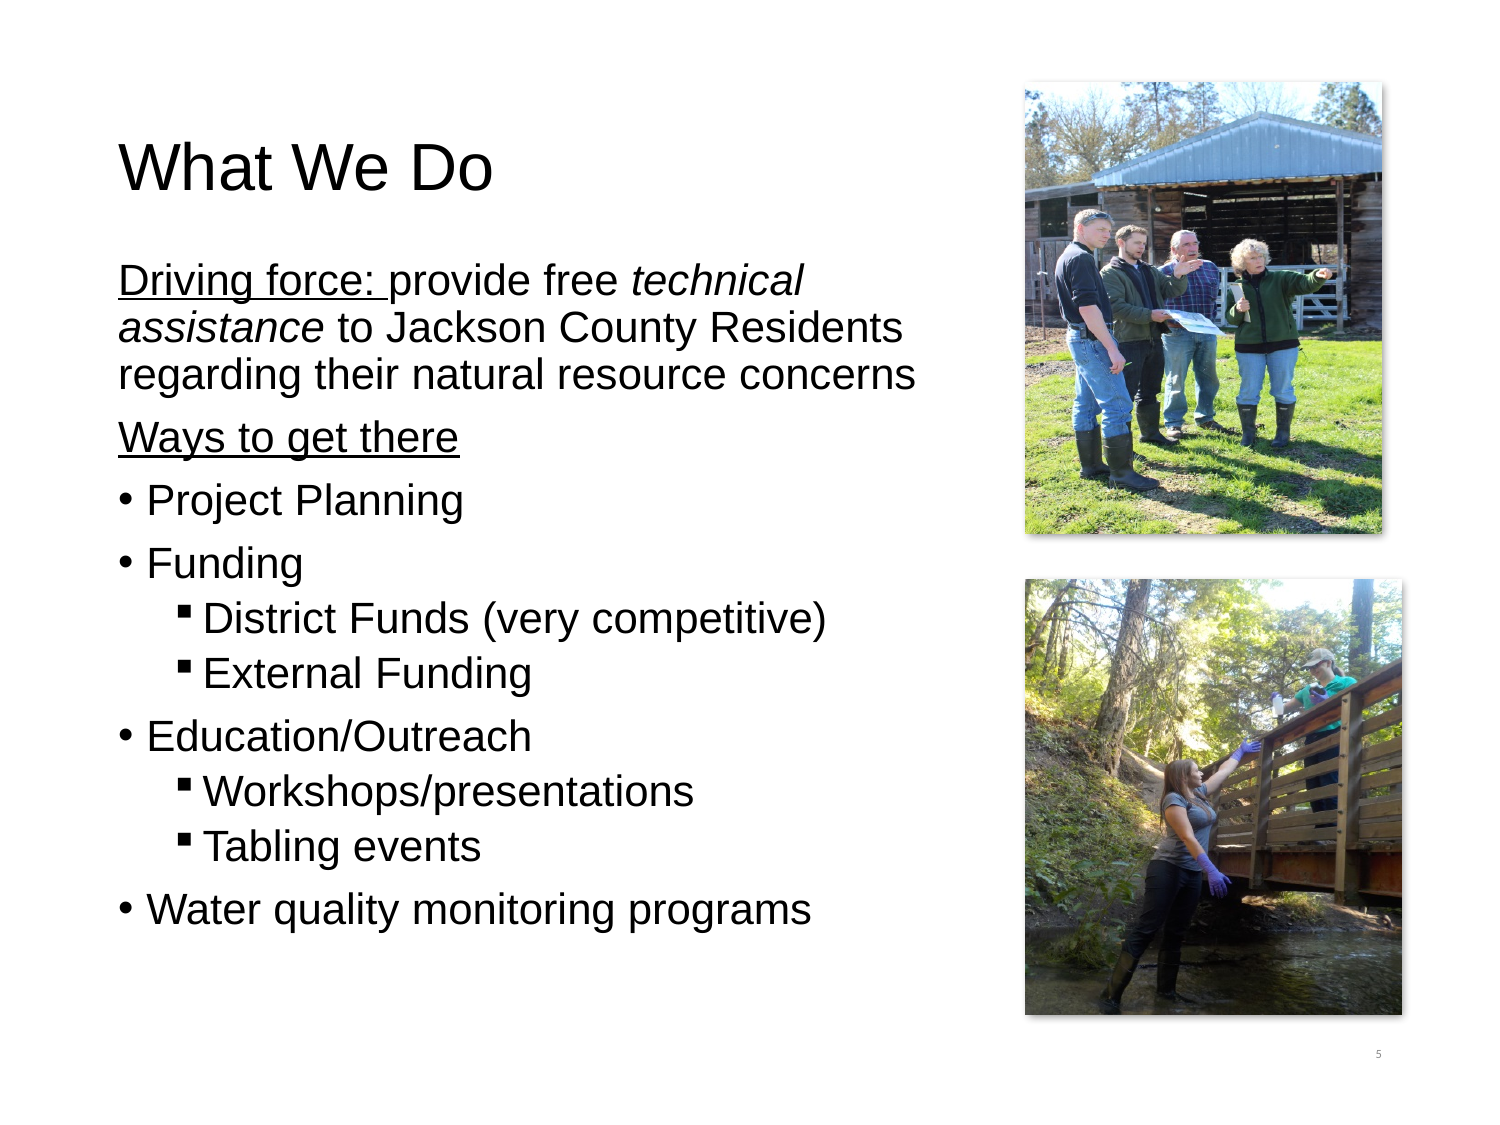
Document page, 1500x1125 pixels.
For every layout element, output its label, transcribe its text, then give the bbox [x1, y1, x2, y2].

picture [1024, 82, 1382, 534]
slide_number 5 [1309, 1038, 1397, 1069]
title What We Do [103, 59, 1397, 278]
list Driving force: provide free technical assistance to Jackson County Residents regarding their natural resource concerns Ways to get there Project Planning Funding District Funds (very competitive) External Funding Education/Outreach Workshops/presentations Tabling events Water quality monitoring programs [103, 278, 978, 1088]
picture [1024, 579, 1402, 1016]
